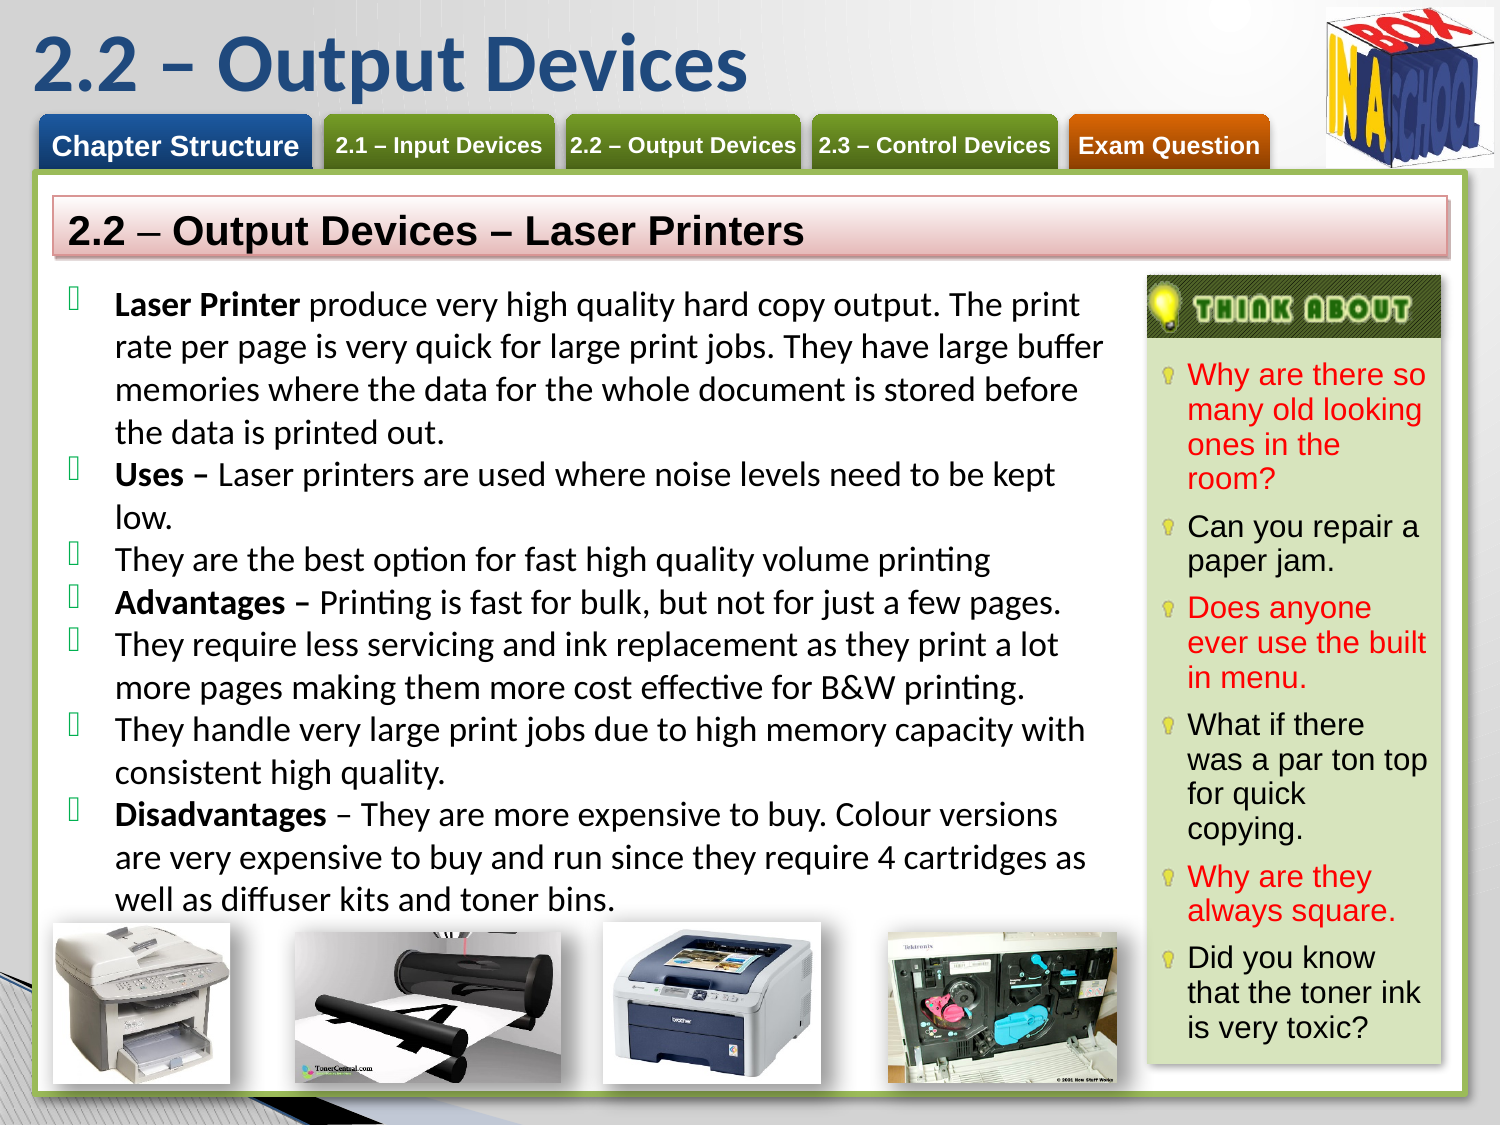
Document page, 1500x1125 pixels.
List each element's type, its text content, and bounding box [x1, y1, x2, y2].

picture [1158, 597, 1177, 619]
picture [1158, 363, 1177, 386]
picture [602, 922, 822, 1084]
text_box 2.2 – Output Devices – Laser Printers [53, 196, 1447, 256]
picture [888, 932, 1117, 1083]
picture [295, 932, 562, 1083]
text_box Laser Printer produce very high quality hard copy output. The print rate per page is very quick for large print jobs. They have large buffer memories where the data for the whole document is stored before the data is printed out. Uses – Laser printers are used where noise levels need to be kept low. They are the best option for fast high quality volume printing Advantages – Printing is fast for bulk, but not for just a few pages. They require less servicing and ink replacement as they print a lot more pages making them more cost effective for B&W printing. They handle very large print jobs due to high memory capacity with consistent high quality. Disadvantages – They are more expensive to buy. Colour versions are very expensive to buy and run since they require 4 cartridges as well as diffuser kits and toner bins. [53, 273, 1128, 927]
picture [1326, 7, 1495, 168]
table_header [1147, 275, 1441, 338]
picture [1158, 947, 1177, 970]
picture [1146, 278, 1416, 340]
picture [1158, 515, 1177, 537]
picture [281, 1114, 303, 1125]
table_cell Why are there so many old looking ones in the room? Can you repair a paper jam. Does anyone ever use the built in menu. What if there was a par ton top for quick copying. Why are they always square. Did you know that the toner ink is very toxic? [1147, 338, 1441, 1064]
title 2.2 – Output Devices [17, 7, 1235, 110]
picture [52, 923, 231, 1084]
picture [1158, 713, 1177, 736]
picture [1158, 865, 1177, 888]
